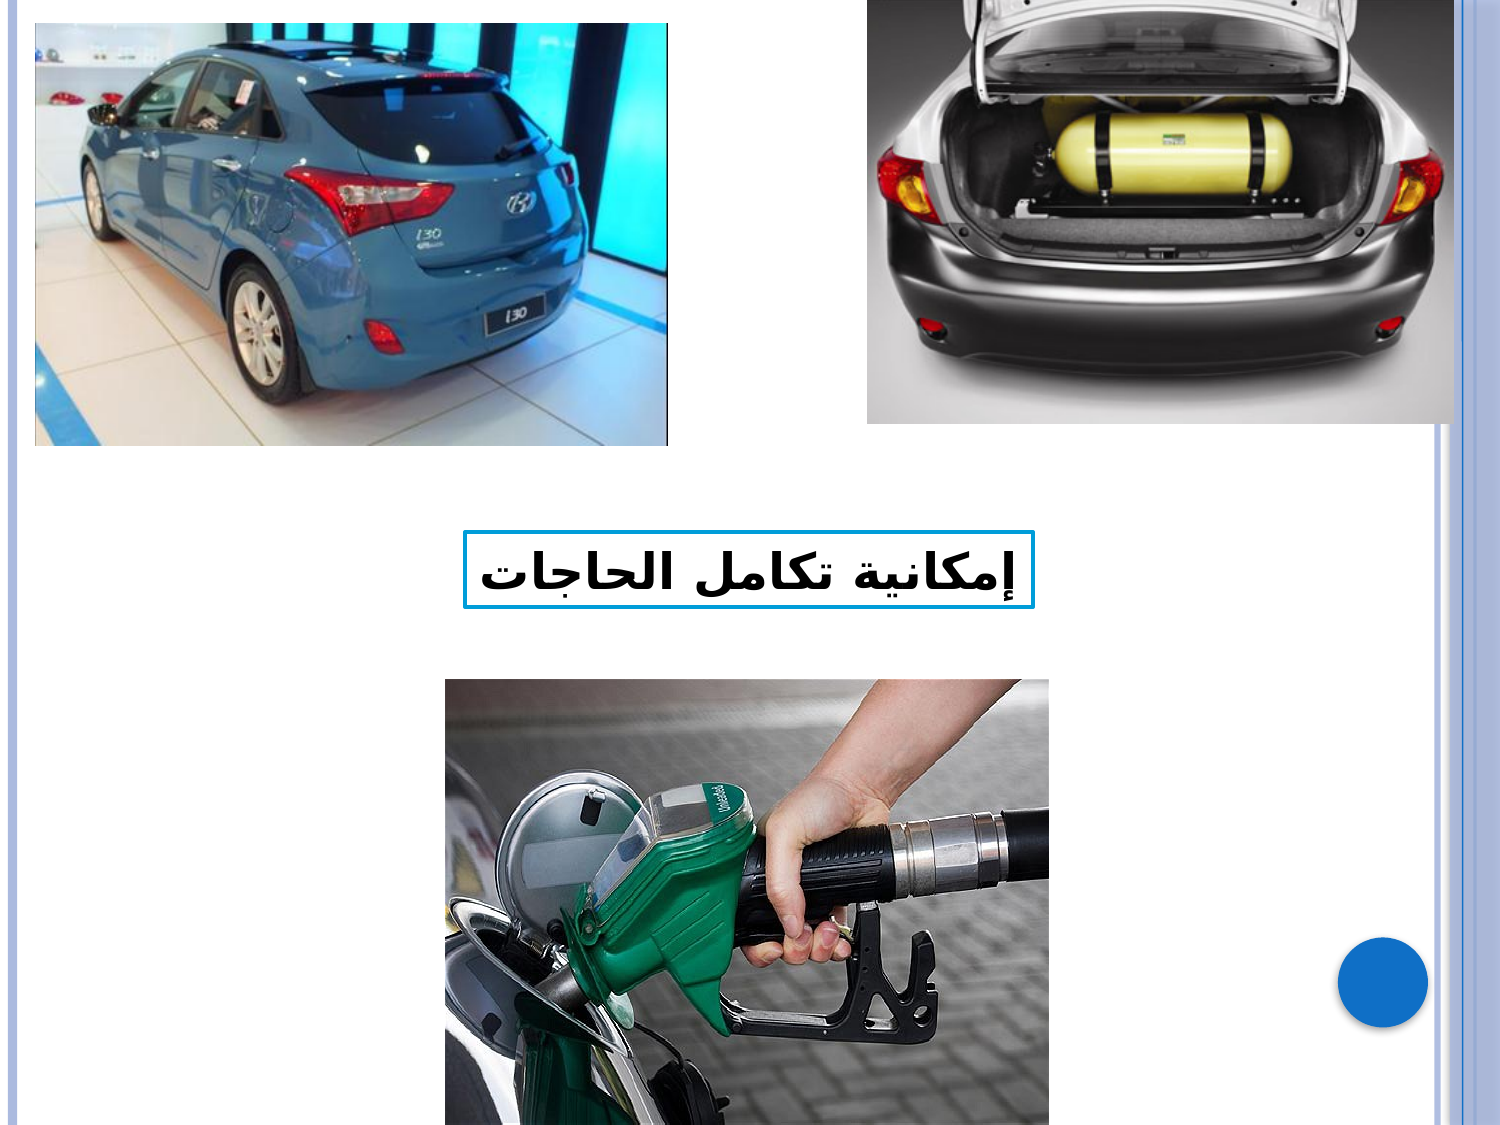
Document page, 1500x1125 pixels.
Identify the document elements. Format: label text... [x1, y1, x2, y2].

picture [444, 679, 1049, 1125]
picture [34, 22, 669, 446]
text_box إمكانية تكامل الحاجات [463, 530, 1035, 609]
picture [866, 0, 1454, 424]
